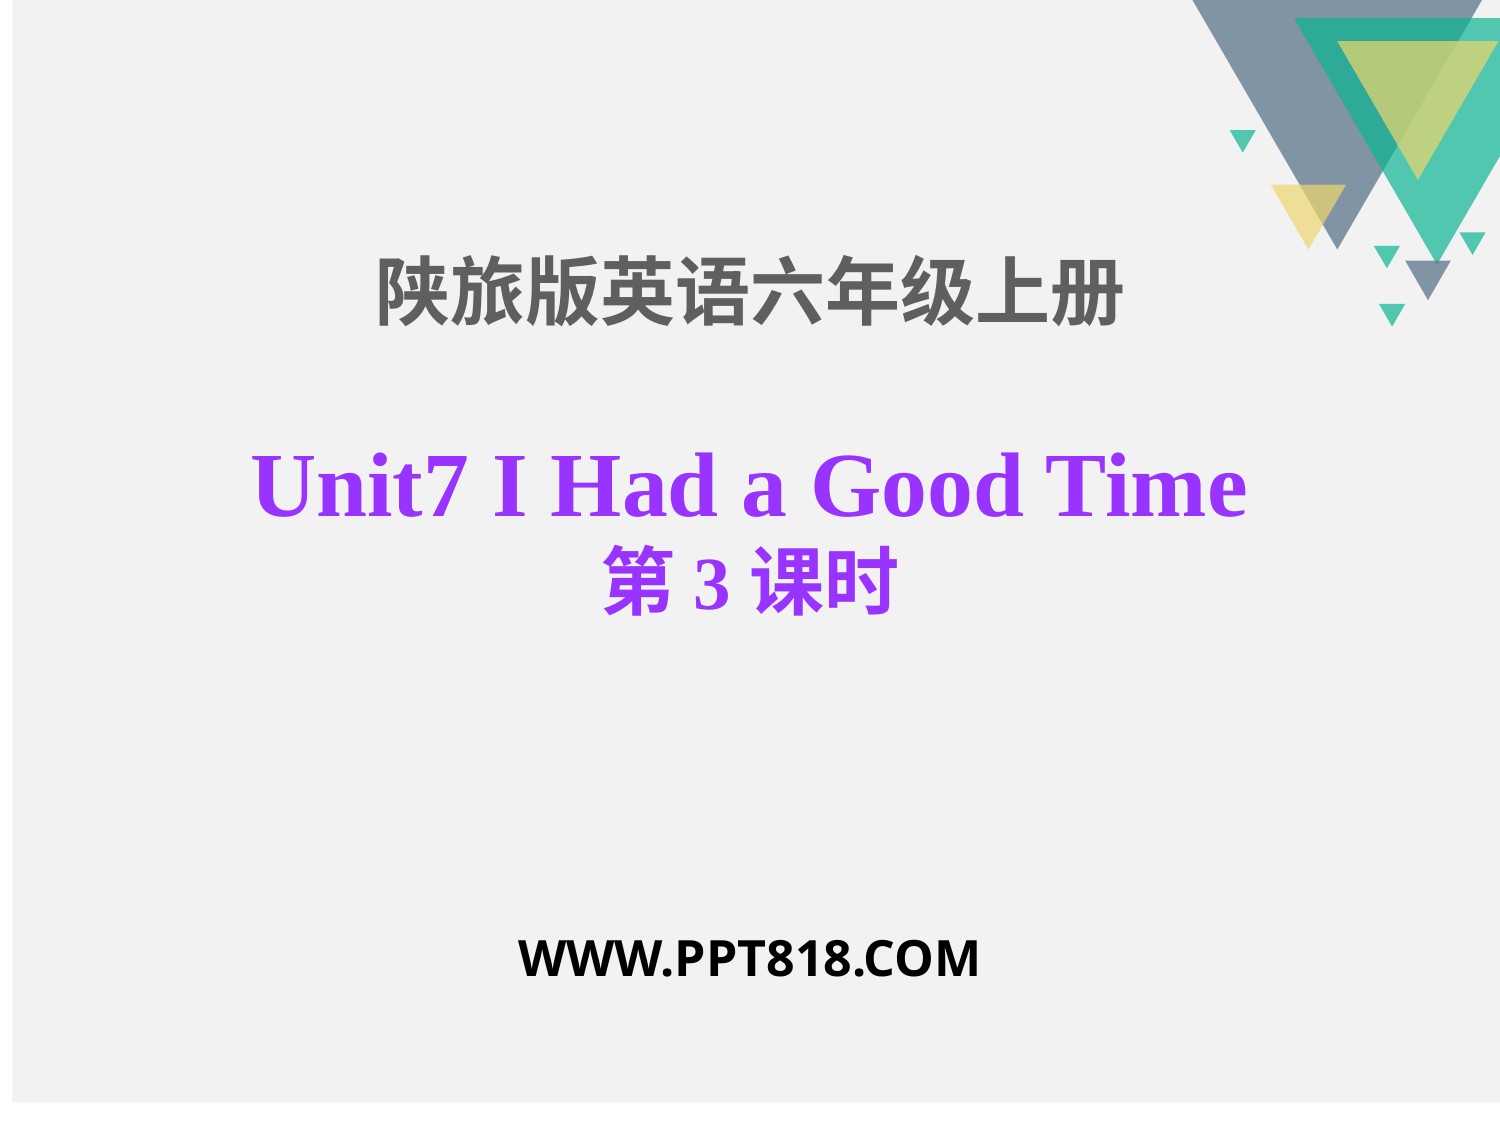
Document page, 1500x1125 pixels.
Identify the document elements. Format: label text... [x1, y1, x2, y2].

text_box WWW.PPT818.COM [447, 913, 1053, 995]
text_box 陕旅版英语六年级上册 Unit7 I Had a Good Time 第3课时 [0, 237, 1500, 633]
